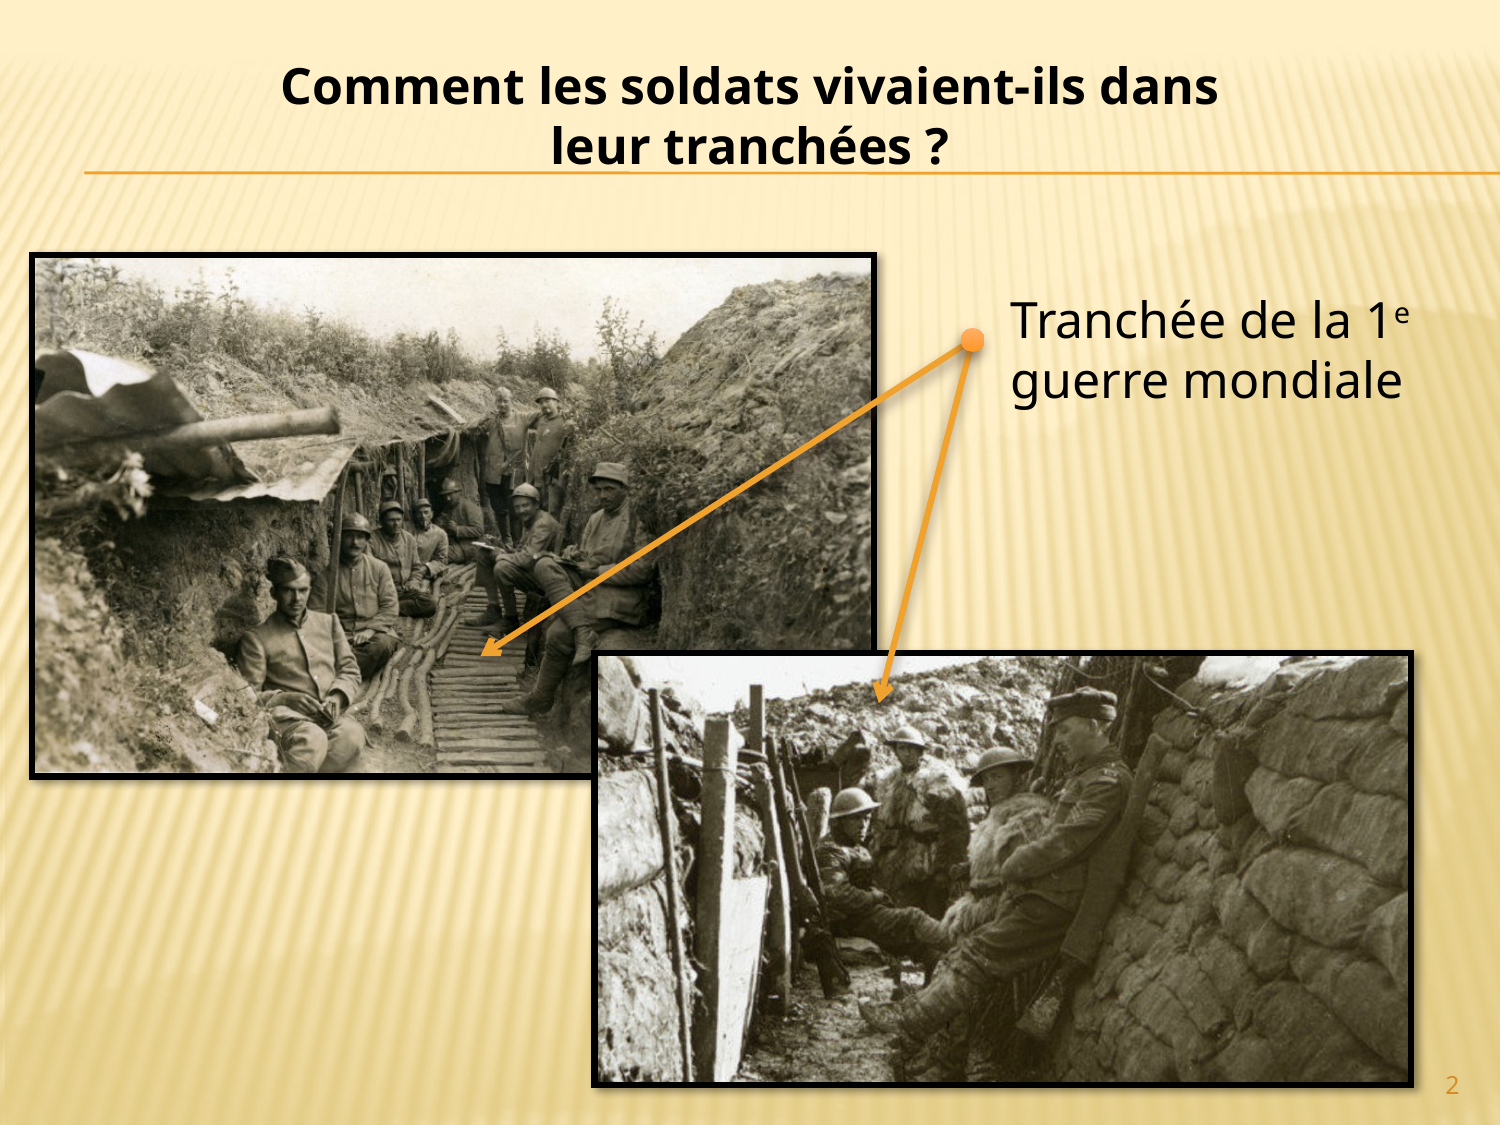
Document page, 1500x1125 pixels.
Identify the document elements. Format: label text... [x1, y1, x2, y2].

slide_number 2 [1350, 1061, 1475, 1103]
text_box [743, 474, 1108, 569]
picture [34, 257, 871, 774]
text_box Tranchée de la 1e guerre mondiale [996, 281, 1500, 416]
text_box Comment les soldats vivaient-ils dans leur tranchées ? [246, 46, 1254, 227]
text_box [961, 328, 985, 349]
picture [597, 655, 1409, 1083]
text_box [480, 339, 973, 657]
